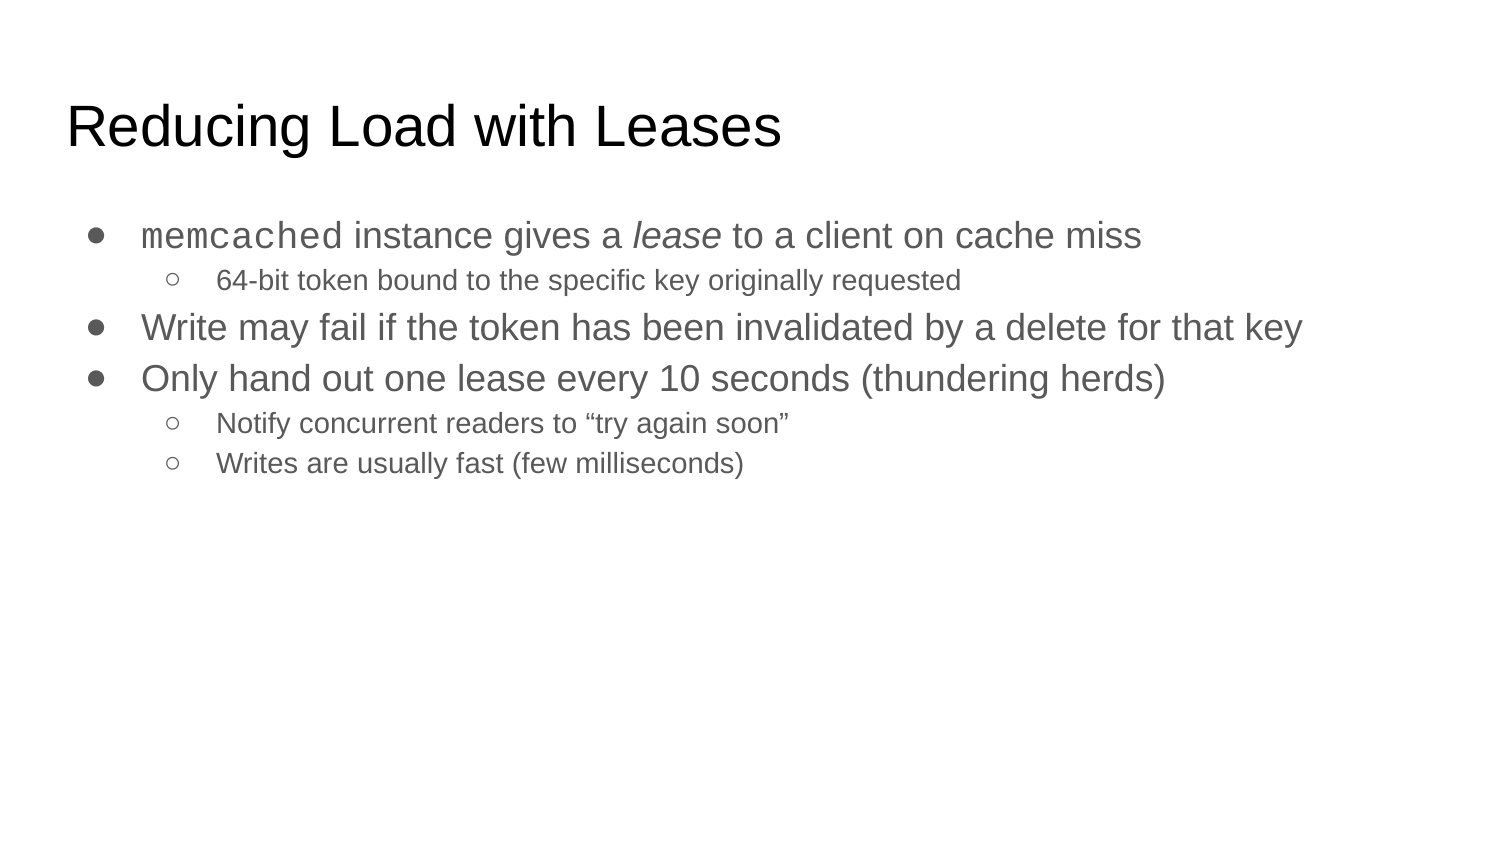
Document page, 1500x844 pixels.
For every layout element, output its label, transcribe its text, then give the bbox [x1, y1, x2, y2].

list memcached instance gives a lease to a client on cache miss 64-bit token bound to the specific key originally requested Write may fail if the token has been invalidated by a delete for that key Only hand out one lease every 10 seconds (thundering herds) Notify concurrent readers to “try again soon” Writes are usually fast (few milliseconds) [51, 189, 1449, 750]
title Reducing Load with Leases [51, 72, 1449, 167]
